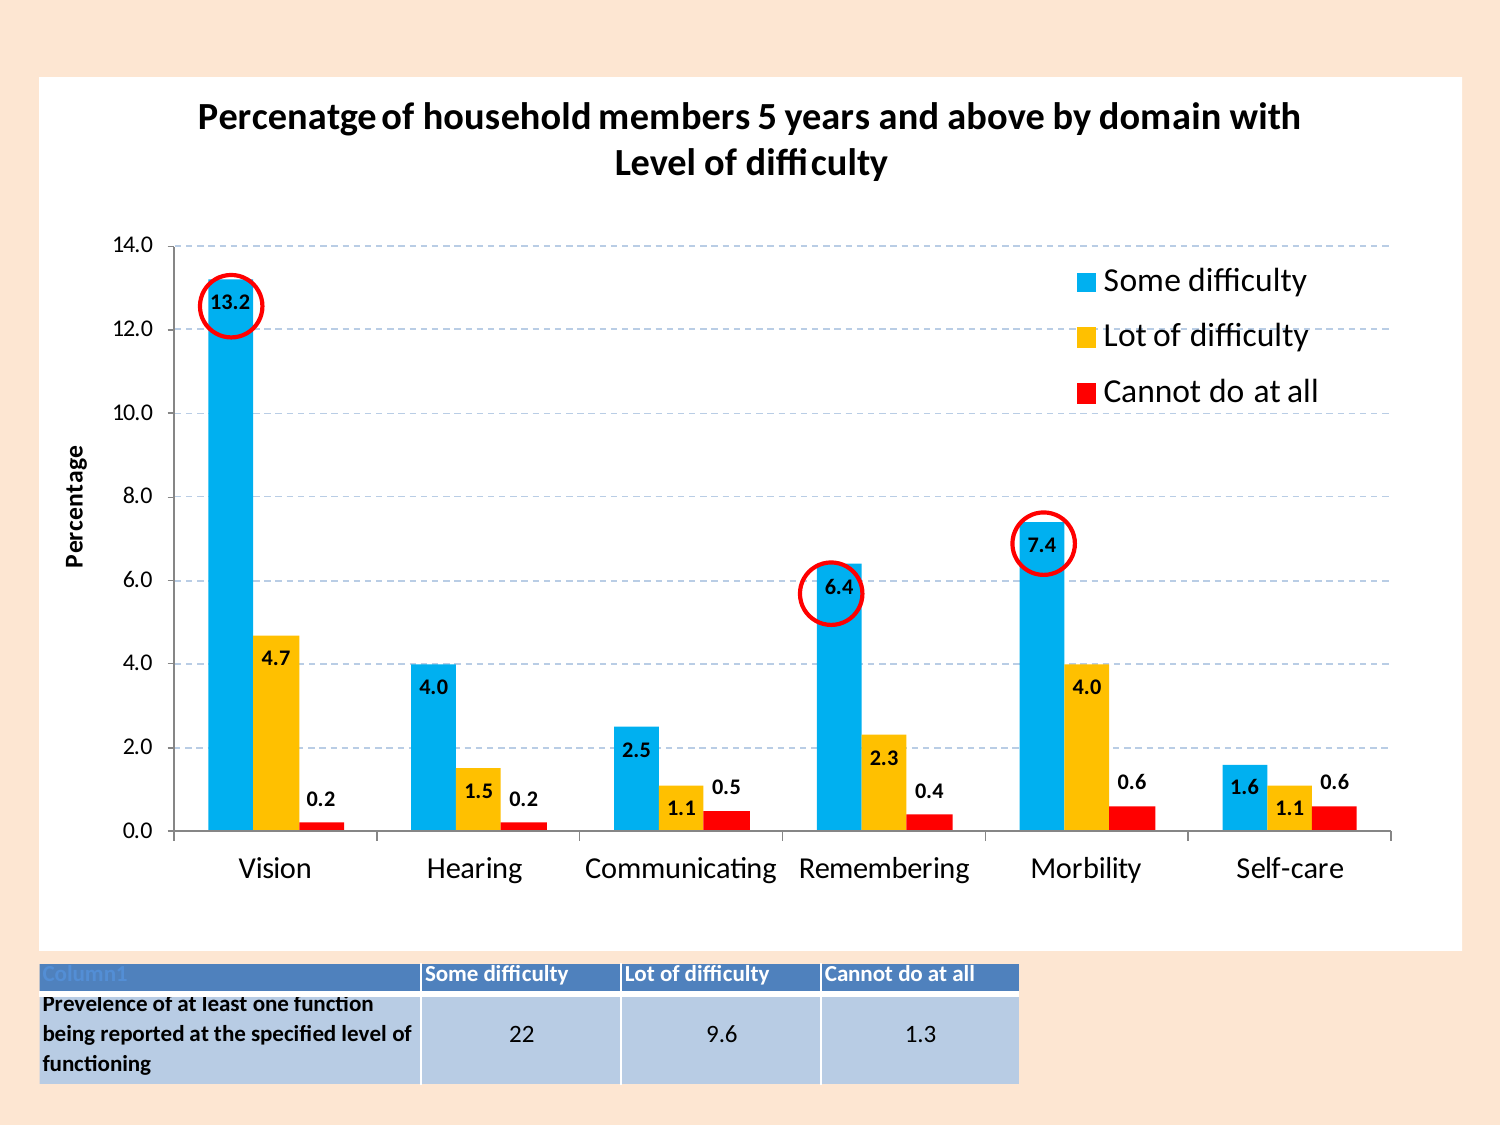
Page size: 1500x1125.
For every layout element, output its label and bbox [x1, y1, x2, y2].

picture [37, 74, 1463, 951]
picture [37, 962, 1020, 1086]
